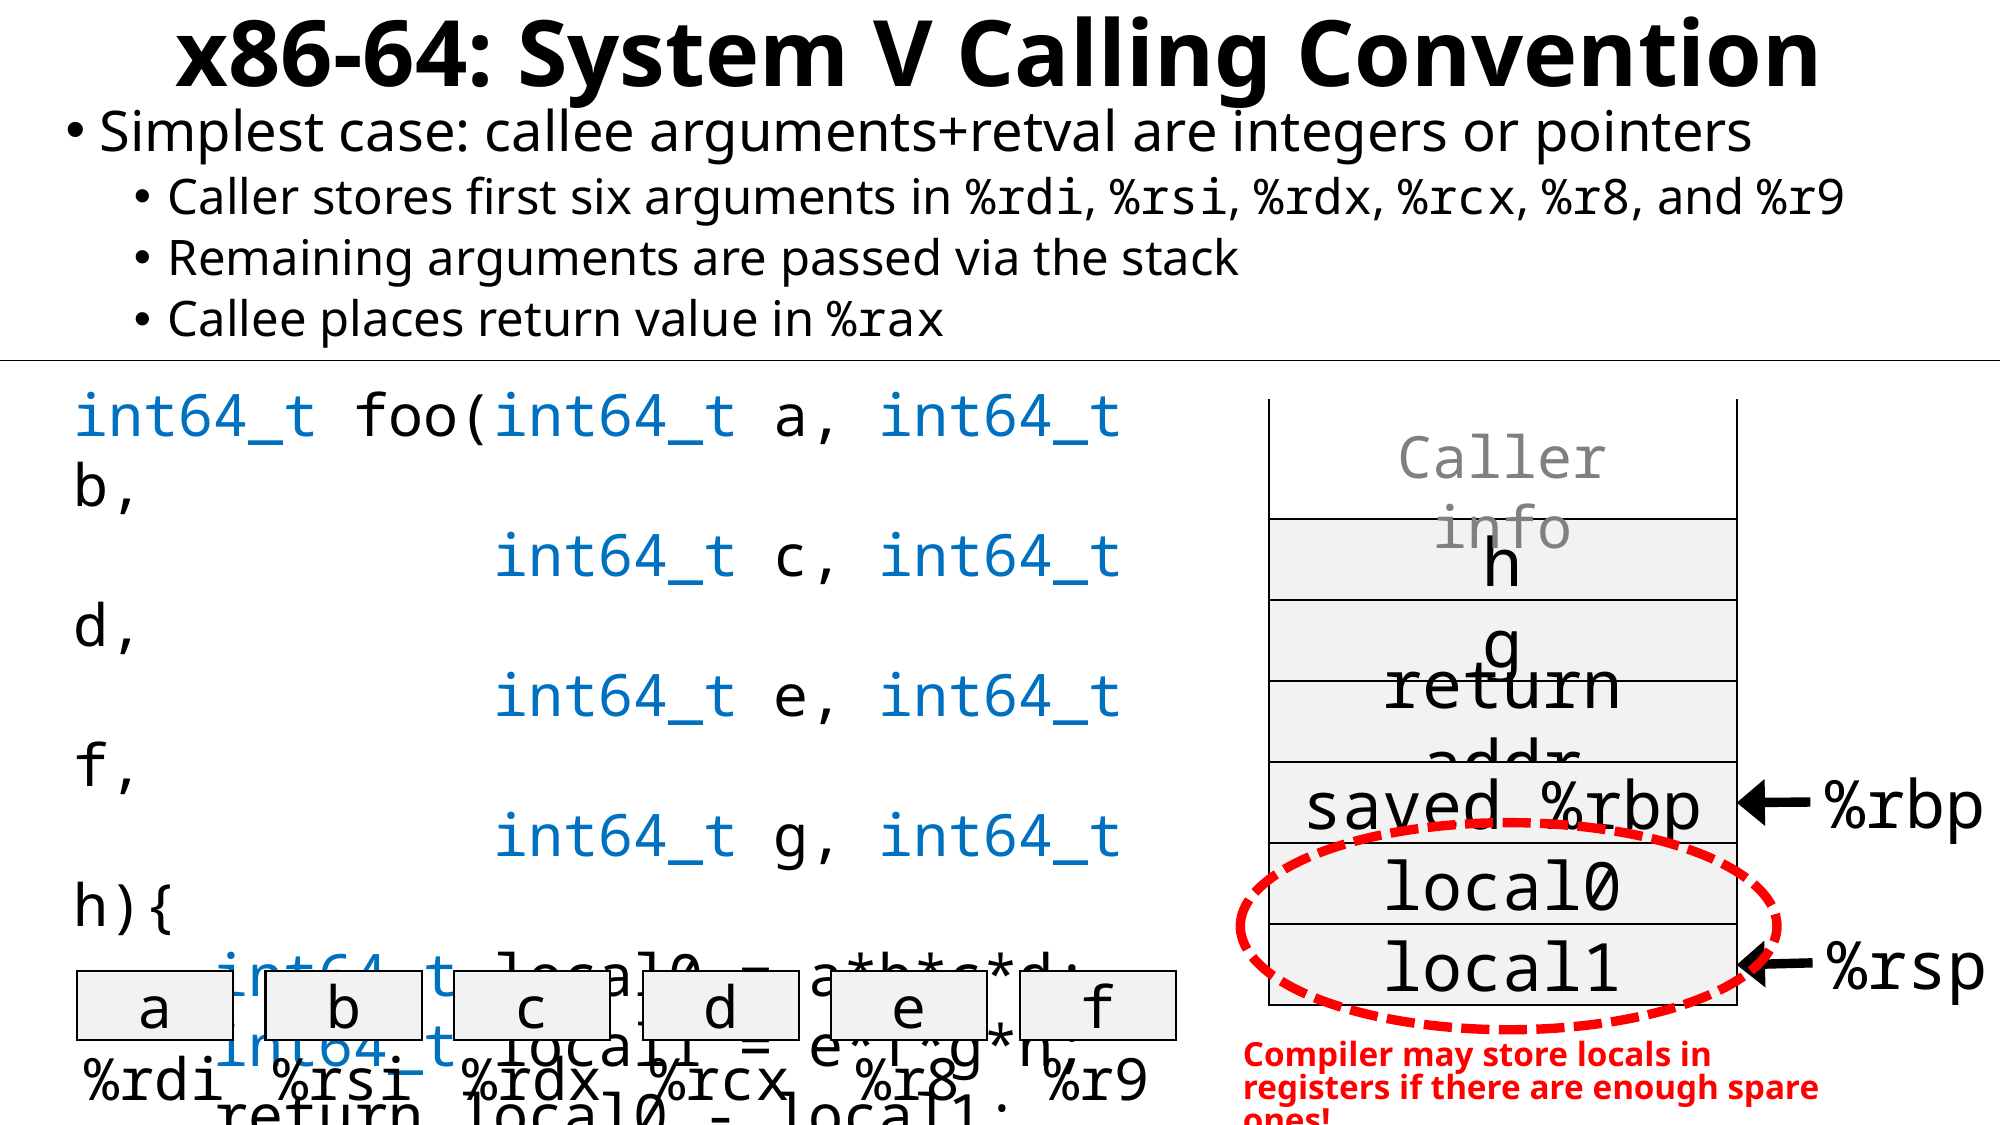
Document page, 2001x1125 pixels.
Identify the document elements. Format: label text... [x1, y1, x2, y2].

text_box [75, 970, 1176, 1121]
text_box int64_t foo(int64_t a, int64_t b, int64_t c, int64_t d, int64_t e, int64_t f, int64_t g, int64_t h){ int64_t local0 = a*b*c*d; int64_t local1 = e*f*g*h; return local0 - local1; } [58, 370, 1190, 1125]
text_box [1239, 879, 1268, 974]
text_box [1356, 1012, 1659, 1031]
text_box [1268, 399, 1997, 1012]
title x86-64: System V Calling Convention [137, 0, 1863, 95]
list Simplest case: callee arguments+retval are integers or pointers Caller stores first six arguments in %rdi, %rsi, %rdx, %rcx, %r8, and %r9 Remaining arguments are passed via the stack Callee places return value in %rax [50, 95, 2000, 360]
text_box Compiler may store locals in registers if there are enough spare ones! [1228, 1031, 1864, 1125]
